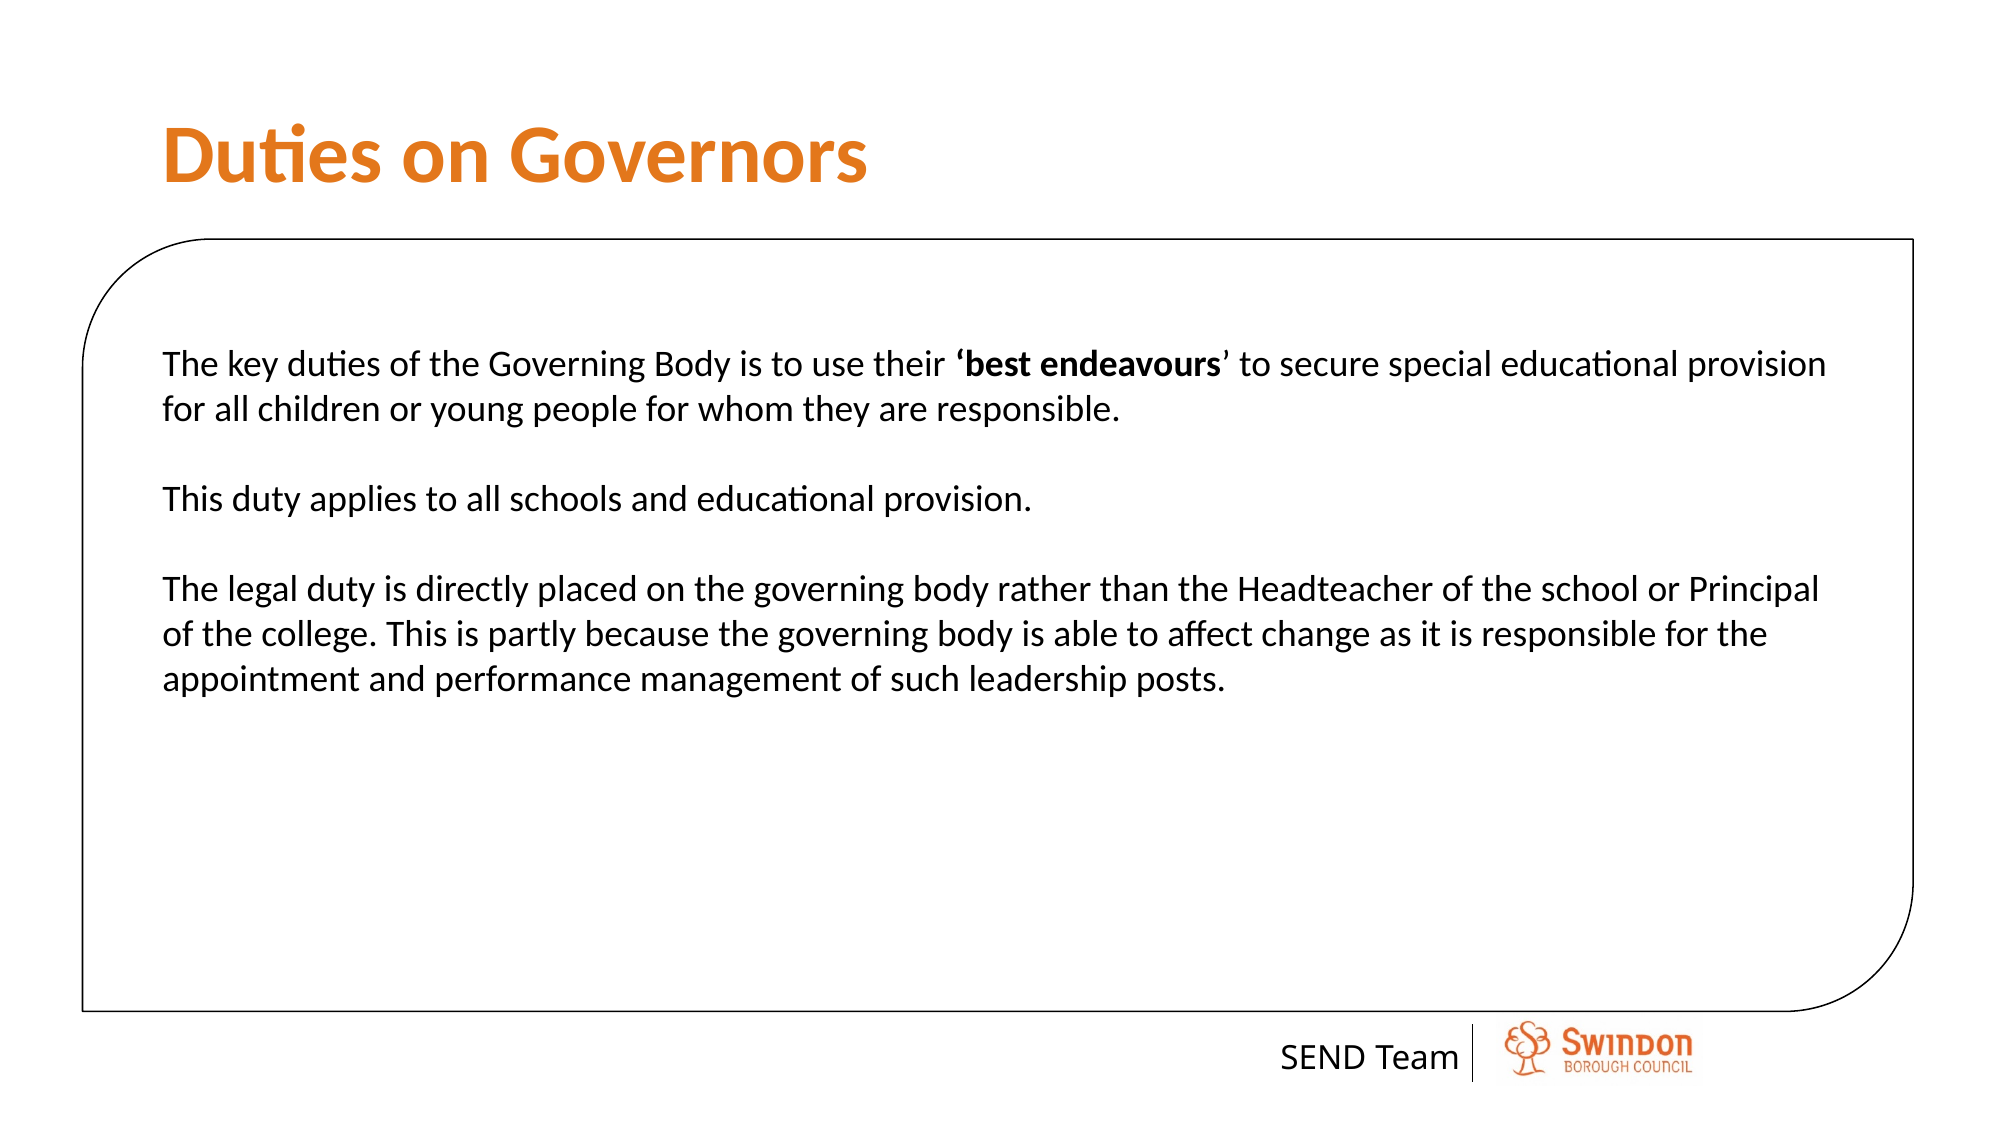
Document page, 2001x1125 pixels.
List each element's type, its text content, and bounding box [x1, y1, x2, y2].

text_box [82, 239, 1914, 1012]
text_box The key duties of the Governing Body is to use their ‘best endeavours’ to secure special educational provision for all children or young people for whom they are responsible. This duty applies to all schools and educational provision. The legal duty is directly placed on the governing body rather than the Headteacher of the school or Principal of the college. This is partly because the governing body is able to affect change as it is responsible for the appointment and performance management of such leadership posts. [147, 331, 1849, 707]
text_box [1258, 1011, 1703, 1086]
text_box Duties on Governors [147, 92, 1779, 155]
text_box [147, 155, 1849, 262]
